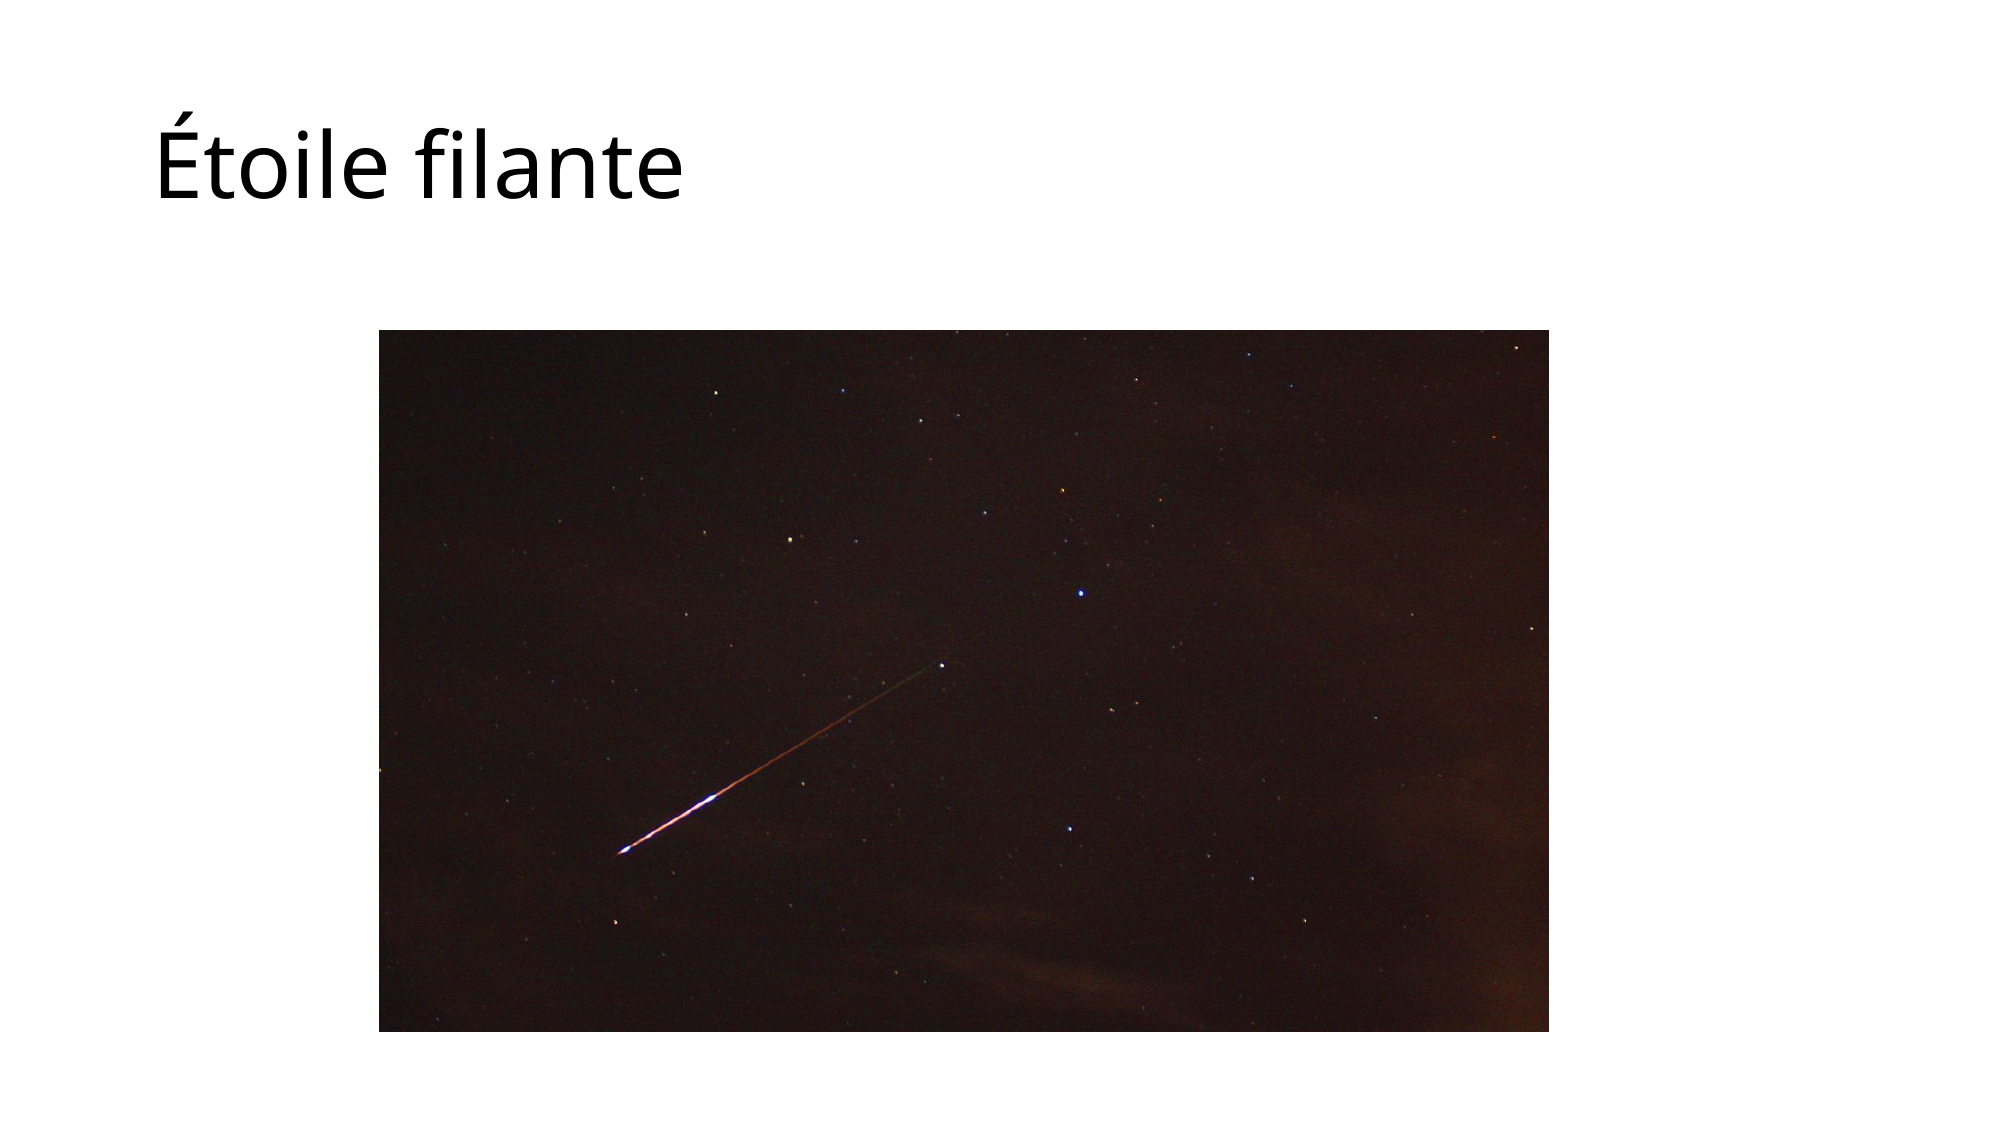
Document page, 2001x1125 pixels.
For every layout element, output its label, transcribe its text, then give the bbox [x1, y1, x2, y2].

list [379, 330, 1549, 1032]
title Étoile filante [137, 59, 1863, 278]
